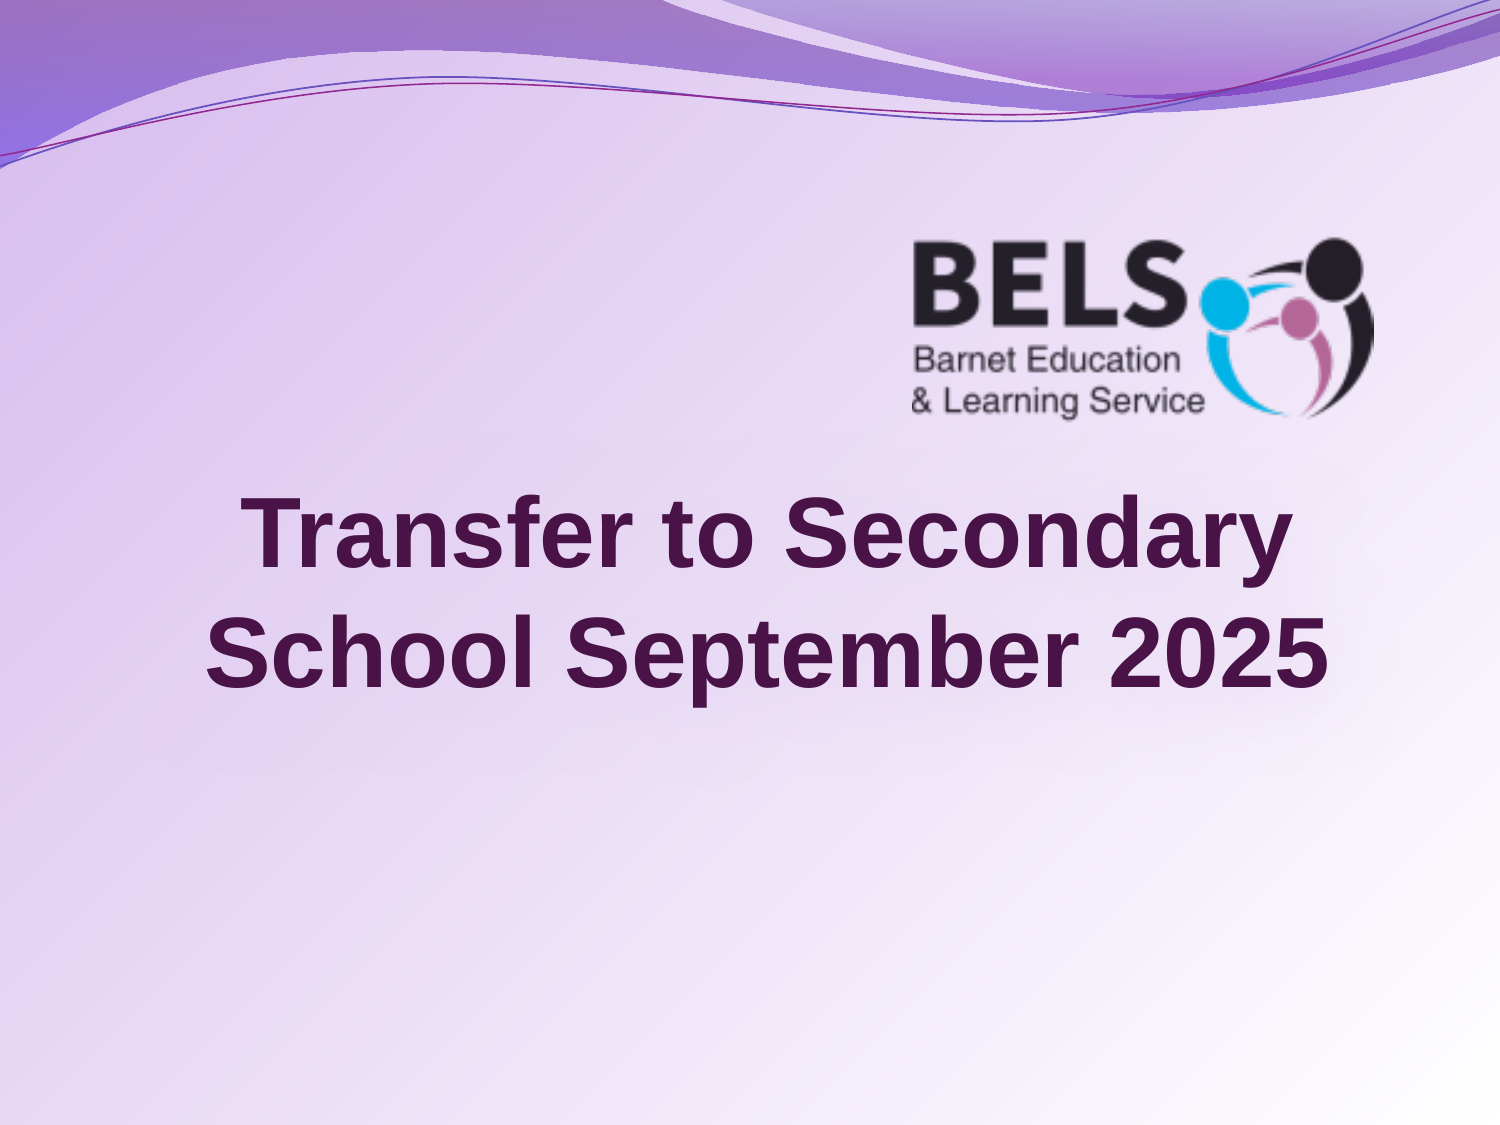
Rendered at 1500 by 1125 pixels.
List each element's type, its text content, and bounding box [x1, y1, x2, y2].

title How do I apply? [905, 195, 1379, 481]
picture [912, 191, 1374, 470]
title Transfer to Secondary School September 2025 [112, 195, 1412, 823]
